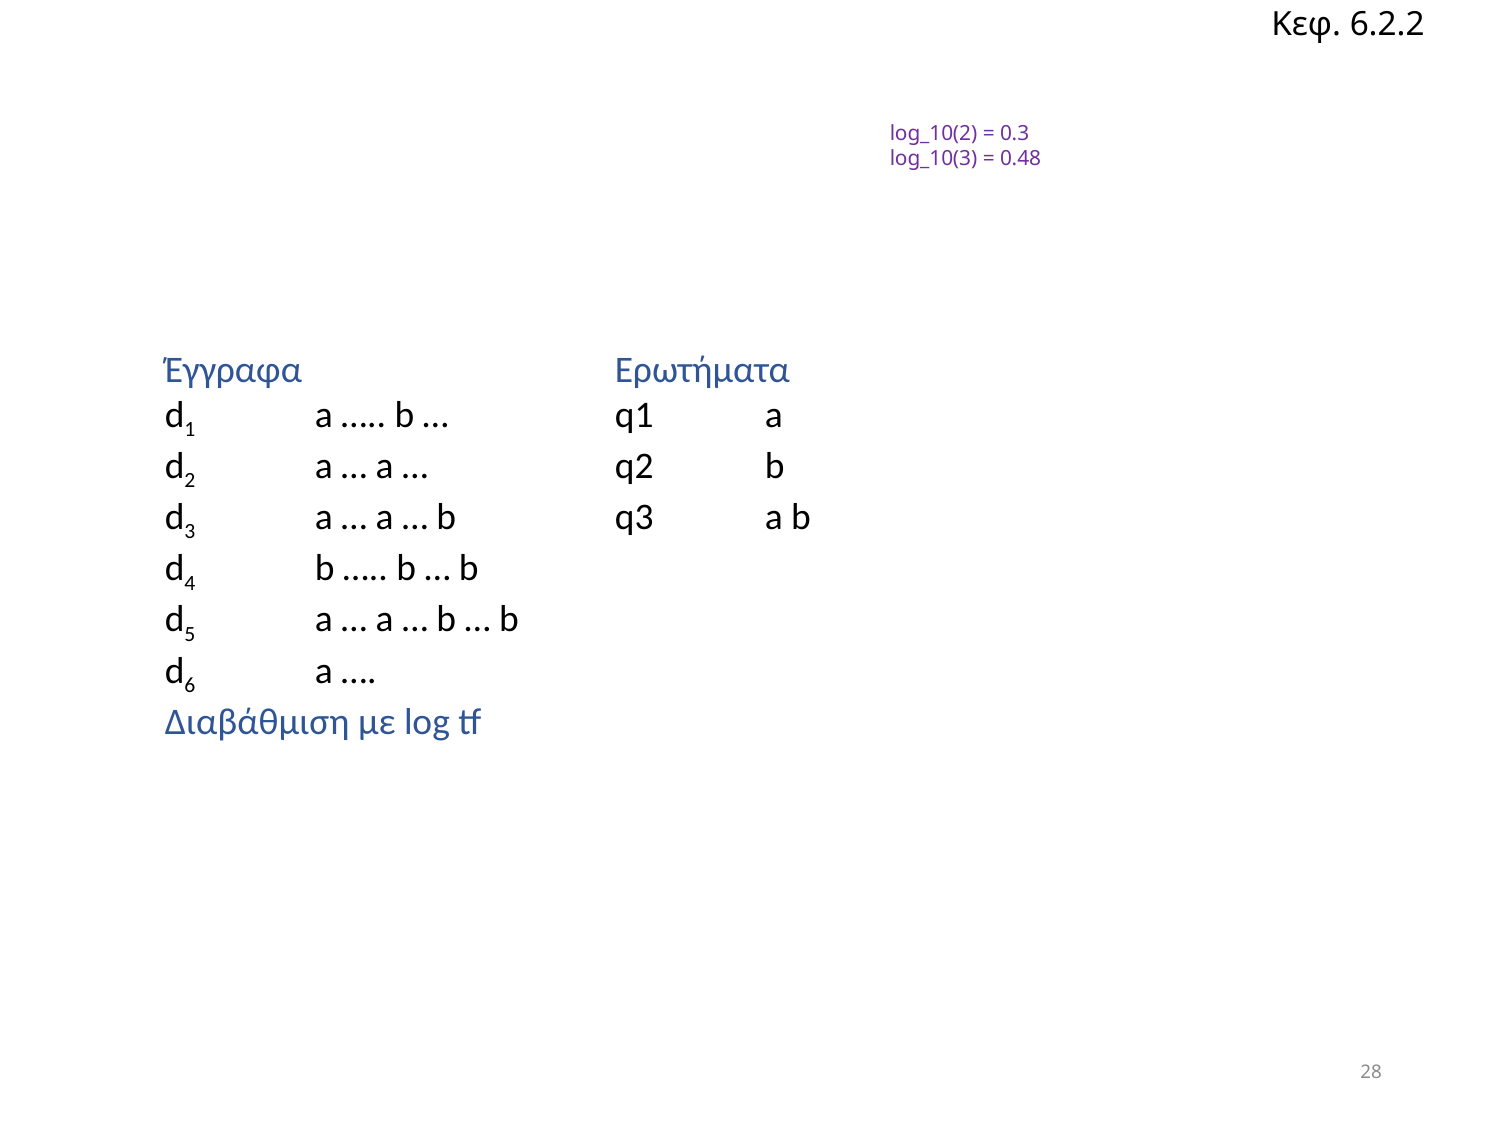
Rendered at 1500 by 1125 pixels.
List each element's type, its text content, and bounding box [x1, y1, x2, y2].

slide_number 28 [1059, 1042, 1397, 1103]
text_box Έγγραφα Ερωτήματα d1 a ….. b … q1 a d2 a … a … q2 b d3 a … a … b q3 a b d4 b ….. b … b d5 a … a … b … b d6 a …. Διαβάθμιση με log tf [149, 337, 1138, 749]
text_box Κεφ. 6.2.2 [1256, 0, 1440, 50]
text_box log_10(2) = 0.3 log_10(3) = 0.48 [875, 112, 1275, 178]
